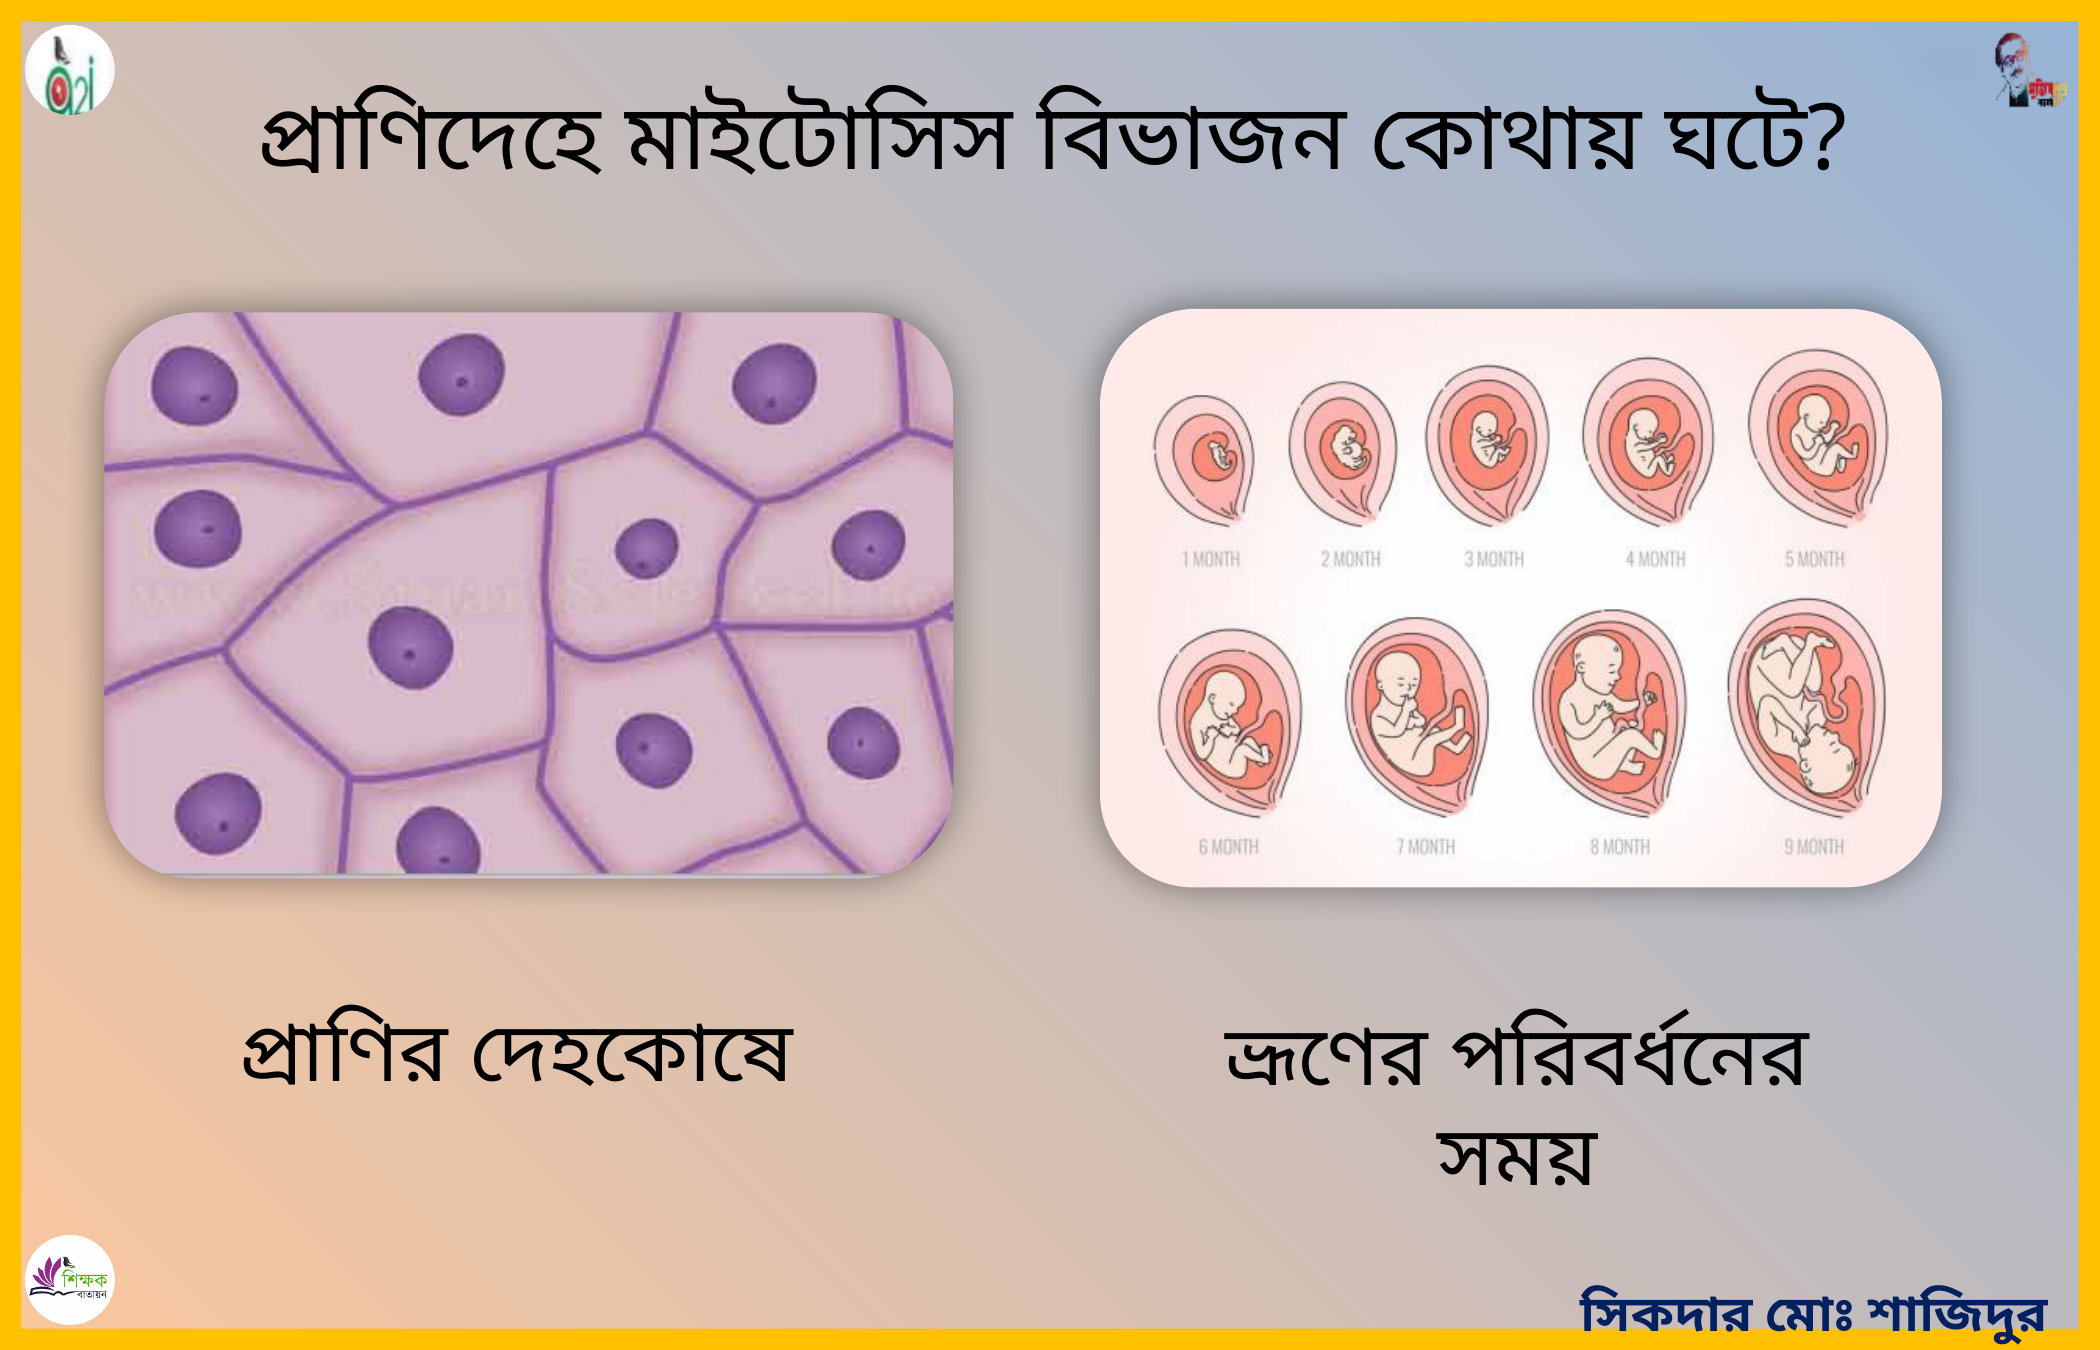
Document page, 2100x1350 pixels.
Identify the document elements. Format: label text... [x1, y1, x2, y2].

picture [1099, 308, 1943, 888]
text_box ভ্রূণের পরিবর্ধনের সময় [1137, 991, 1898, 1212]
picture [1985, 24, 2075, 115]
picture [24, 1234, 115, 1325]
picture [104, 312, 954, 879]
picture [24, 24, 115, 115]
text_box প্রাণিদেহে মাইটোসিস বিভাজন কোথায় ঘটে? [83, 67, 2024, 199]
text_box প্রাণির দেহকোষে [149, 987, 884, 1108]
